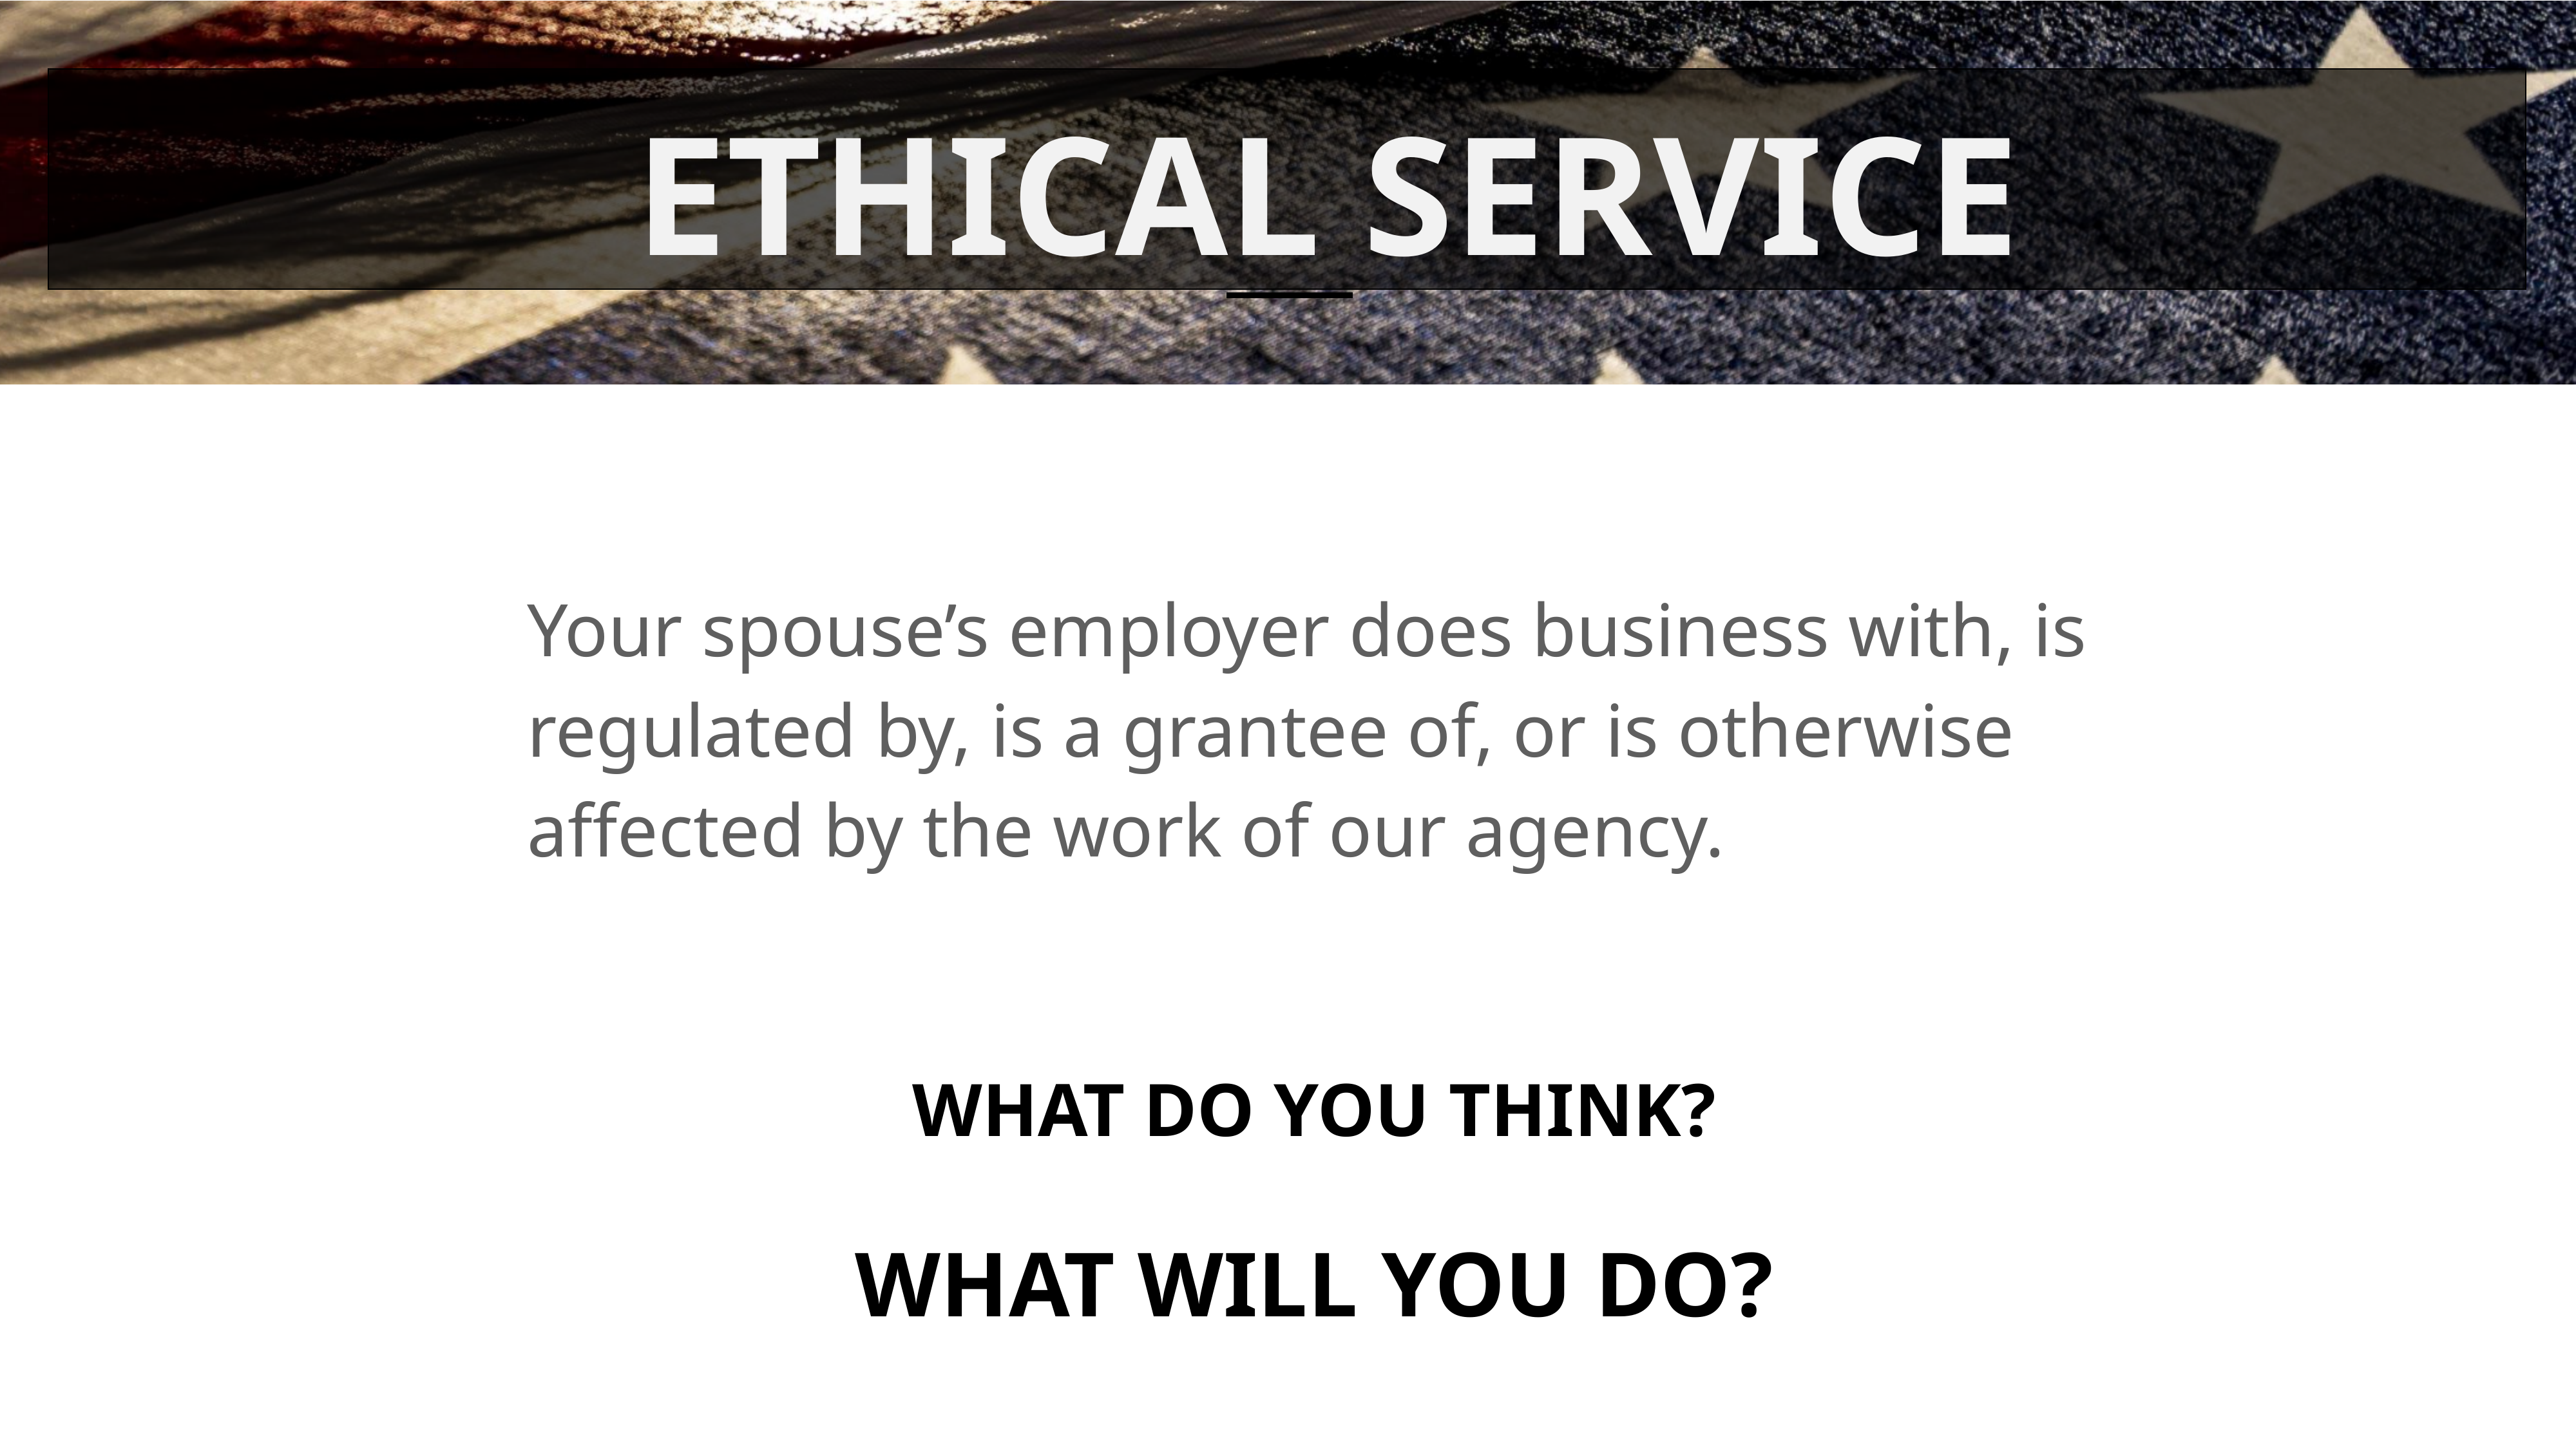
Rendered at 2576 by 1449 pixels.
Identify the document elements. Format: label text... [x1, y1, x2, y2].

text_box Your spouse’s employer does business with, is regulated by, is a grantee of, or is otherwise affected by the work of our agency. [517, 566, 2253, 876]
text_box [48, 69, 2526, 296]
text_box WHAT DO YOU THINK? WHAT WILL YOU DO? [812, 1059, 1784, 1340]
picture [0, 0, 2576, 384]
